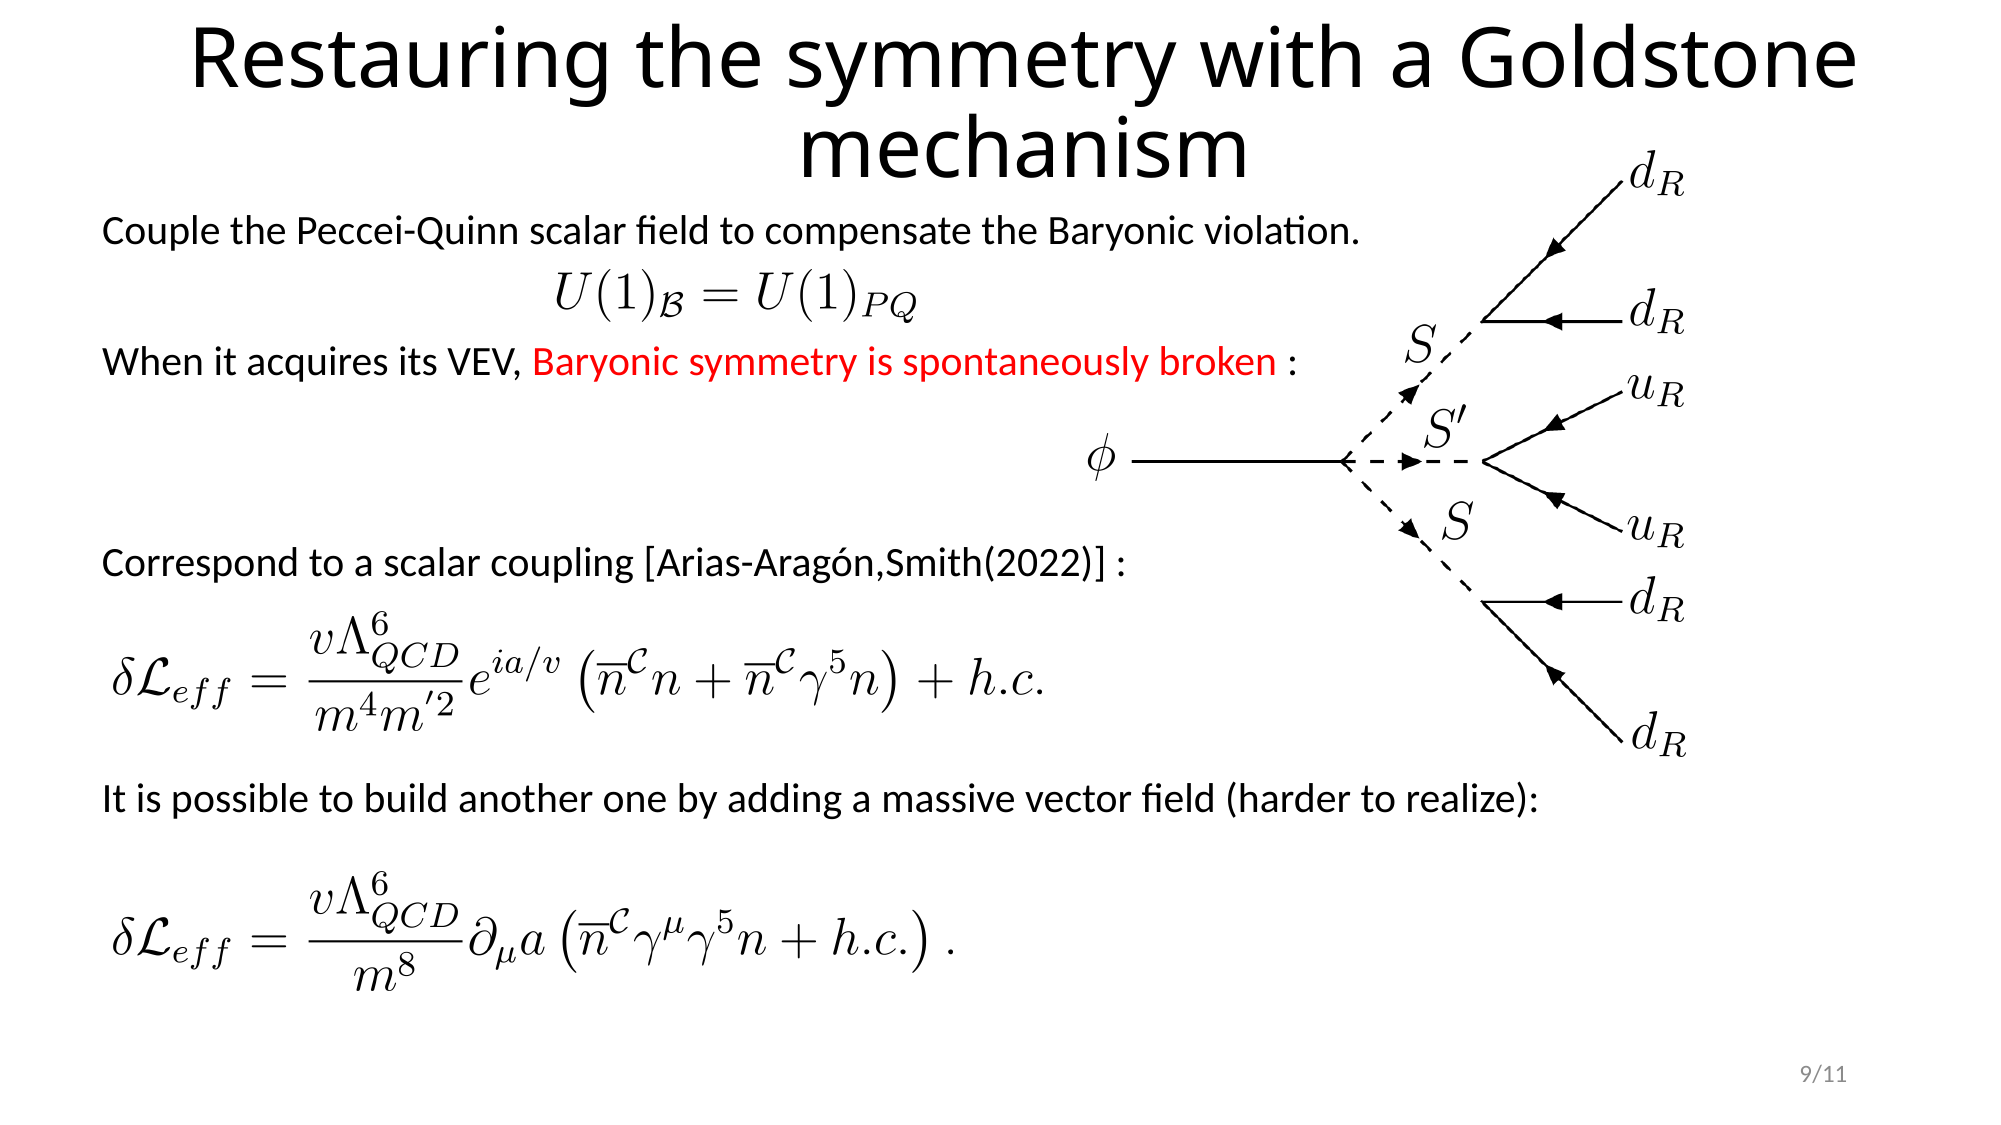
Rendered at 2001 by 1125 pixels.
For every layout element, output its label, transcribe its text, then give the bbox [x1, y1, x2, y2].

text_box It is possible to build another one by adding a massive vector field (harder to realize): [87, 763, 1935, 828]
picture [111, 611, 1042, 731]
text_box Correspond to a scalar coupling [Arias-Aragón,Smith(2022)] : [87, 527, 1078, 592]
picture [111, 871, 953, 991]
title Restauring the symmetry with a Goldstone mechanism [74, 0, 1976, 215]
picture [1078, 150, 1686, 776]
slide_number 9/11 [1412, 1042, 1863, 1103]
picture [553, 269, 916, 323]
list Couple the Peccei-Quinn scalar field to compensate the Baryonic violation. When it acquires its VEV, Baryonic symmetry is spontaneously broken : [87, 200, 1078, 415]
